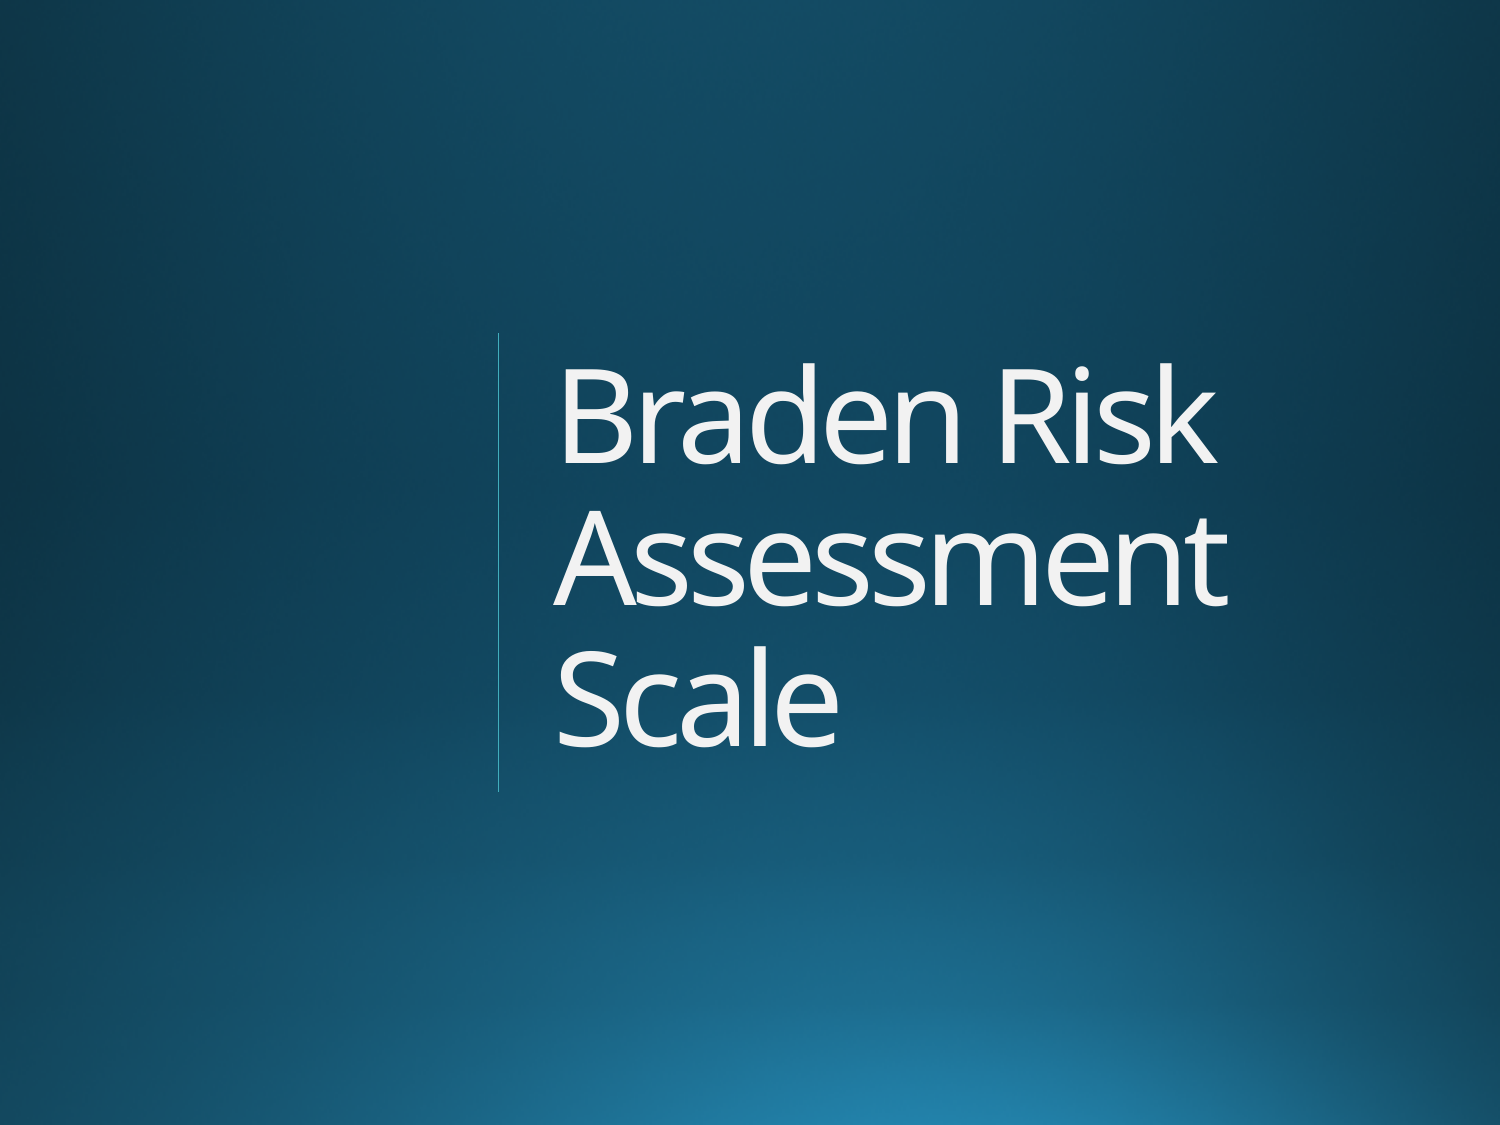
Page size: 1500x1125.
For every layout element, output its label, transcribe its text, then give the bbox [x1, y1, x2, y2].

text_box [0, 0, 1500, 1125]
title Braden Risk Assessment Scale [538, 112, 1313, 1013]
